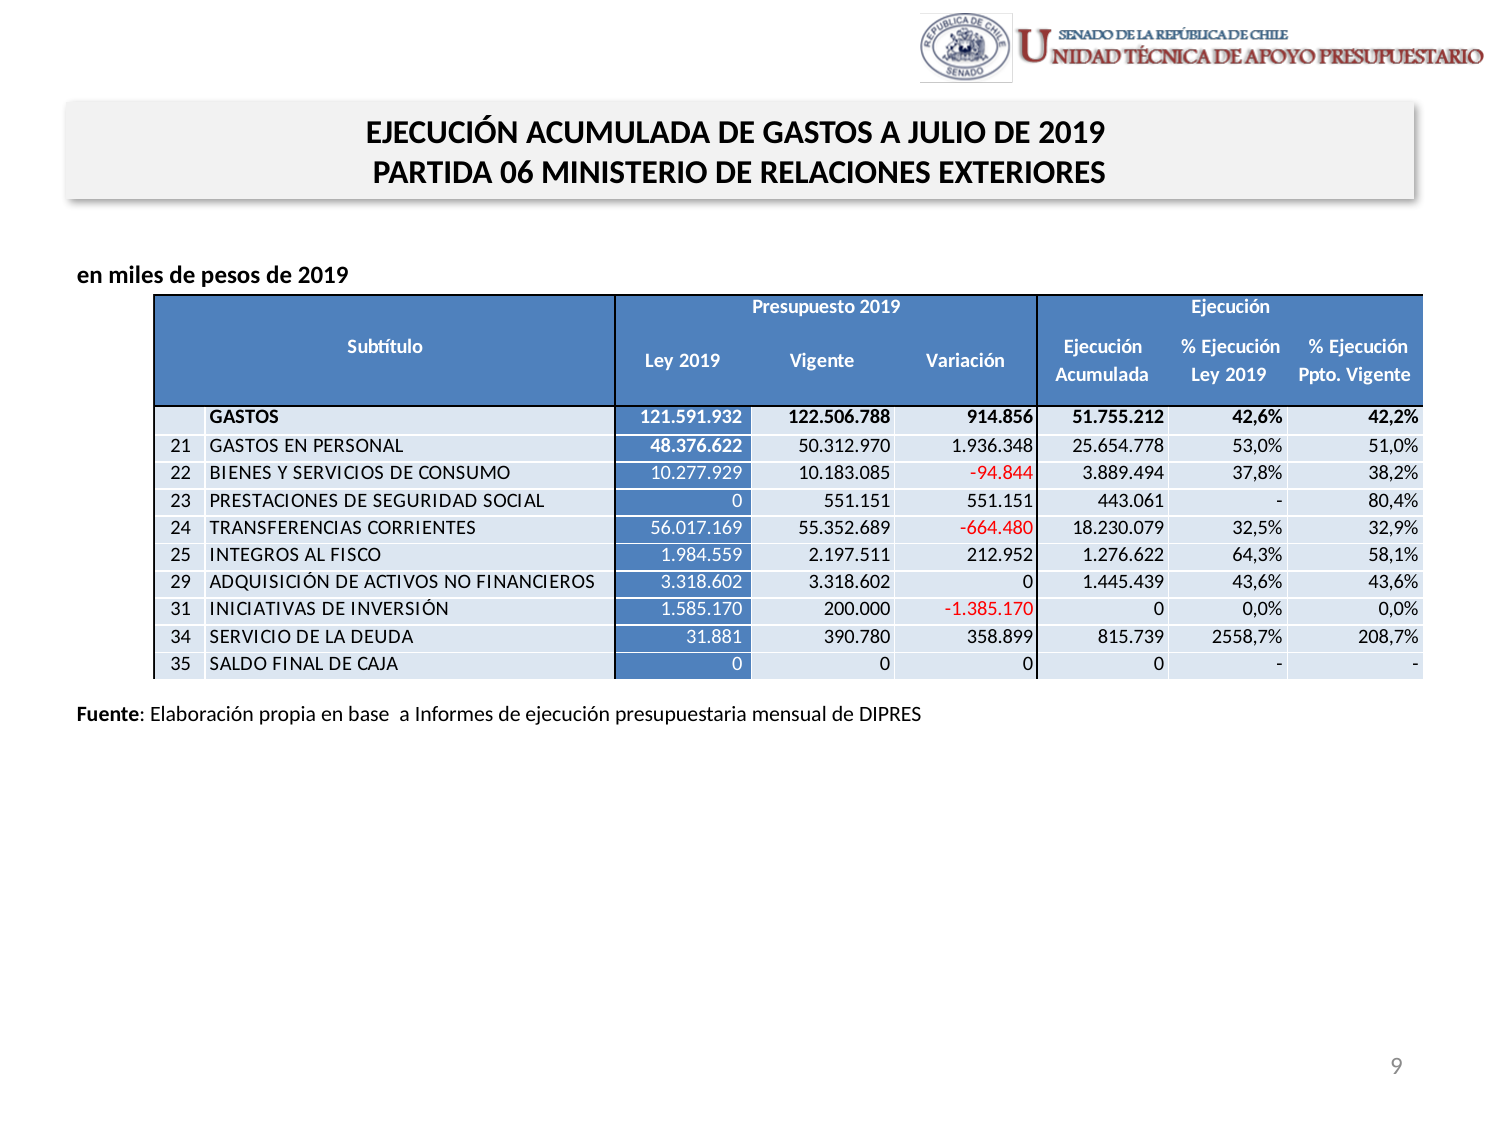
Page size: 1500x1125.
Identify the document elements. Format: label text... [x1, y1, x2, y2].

footer Fuente: Elaboración propia en base a Informes de ejecución presupuestaria mensual de DIPRES [62, 692, 1441, 753]
picture [920, 2, 1499, 116]
slide_number 9 [1067, 1035, 1418, 1095]
text_box en miles de pesos de 2019 [62, 251, 1412, 327]
picture [153, 294, 1425, 681]
text_box EJECUCIÓN ACUMULADA DE GASTOS A JULIO DE 2019 PARTIDA 06 MINISTERIO DE RELACIONES EXTERIORES [66, 102, 1414, 199]
